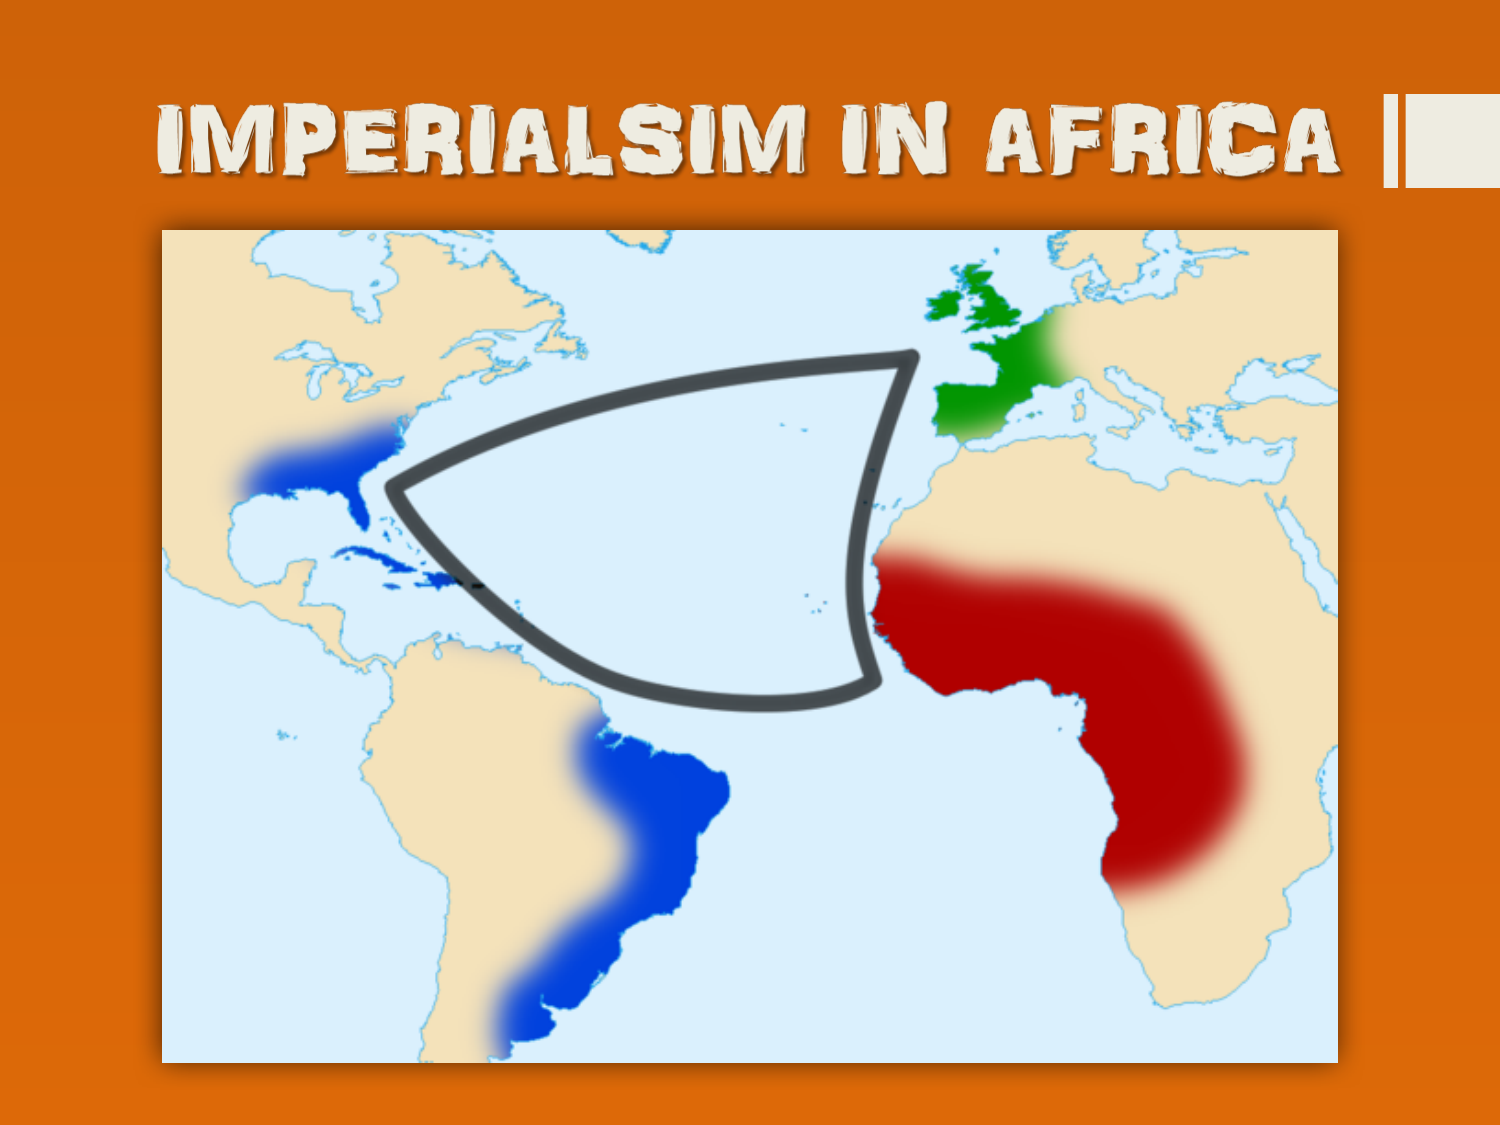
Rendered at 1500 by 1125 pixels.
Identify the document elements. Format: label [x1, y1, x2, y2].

picture [90, 36, 1412, 1063]
